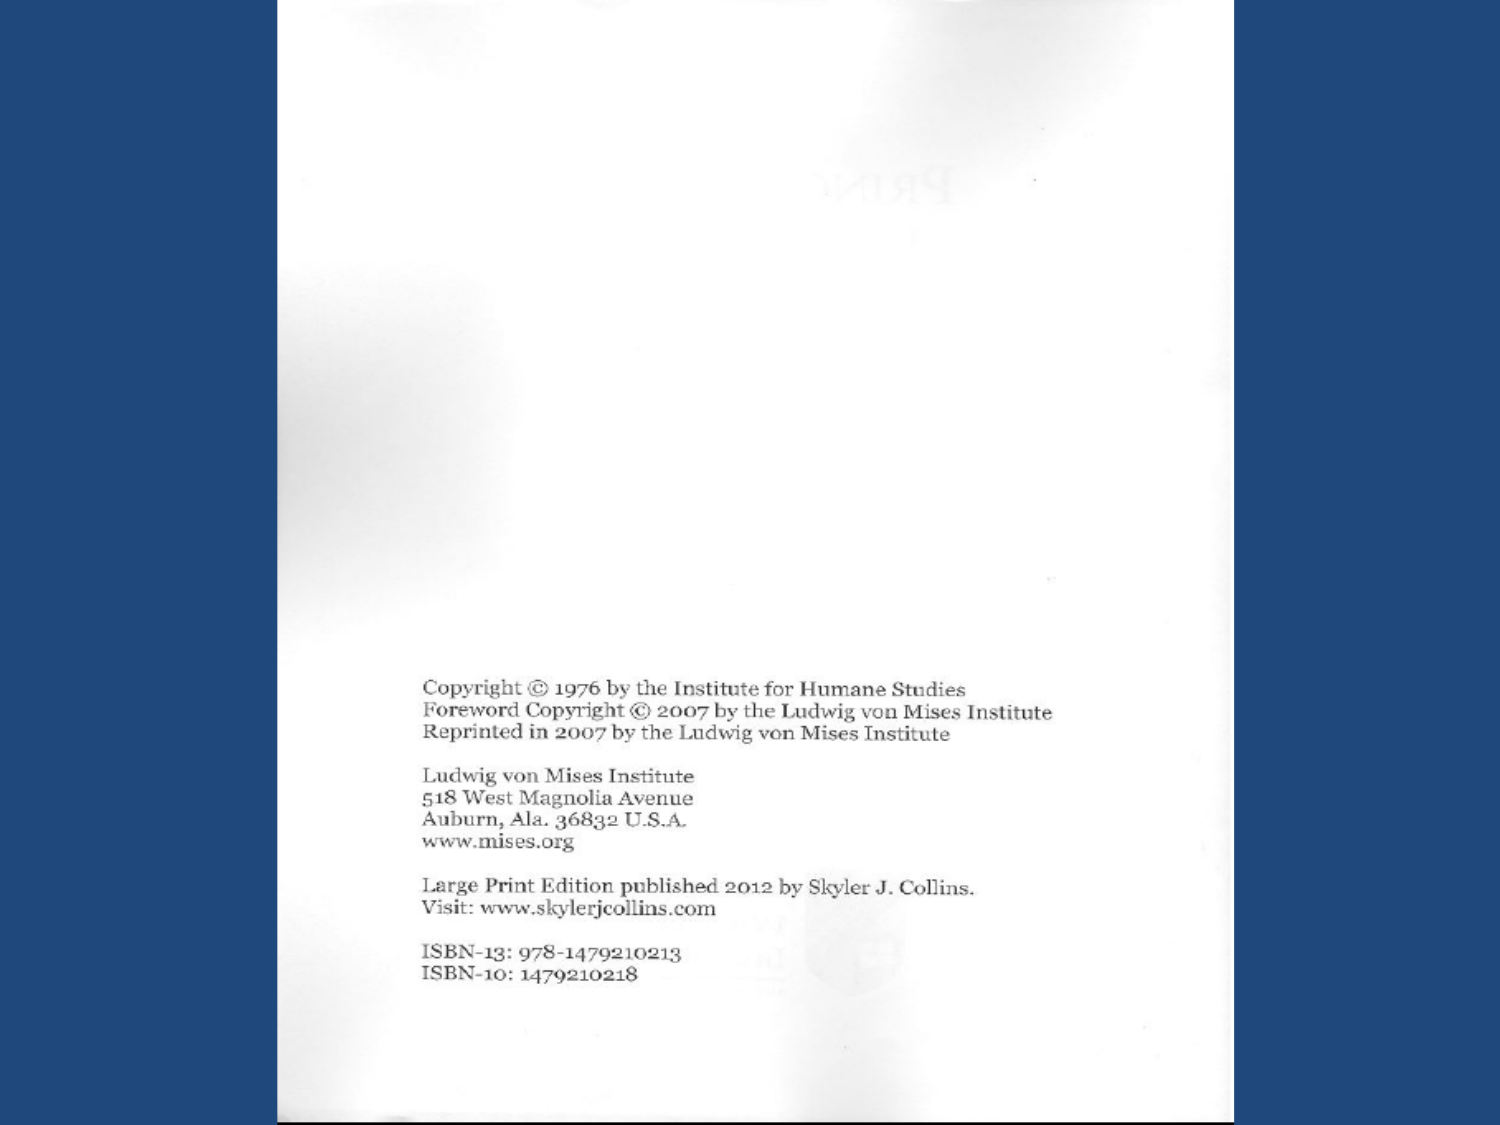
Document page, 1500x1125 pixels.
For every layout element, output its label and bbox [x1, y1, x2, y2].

picture [277, 0, 1235, 1125]
